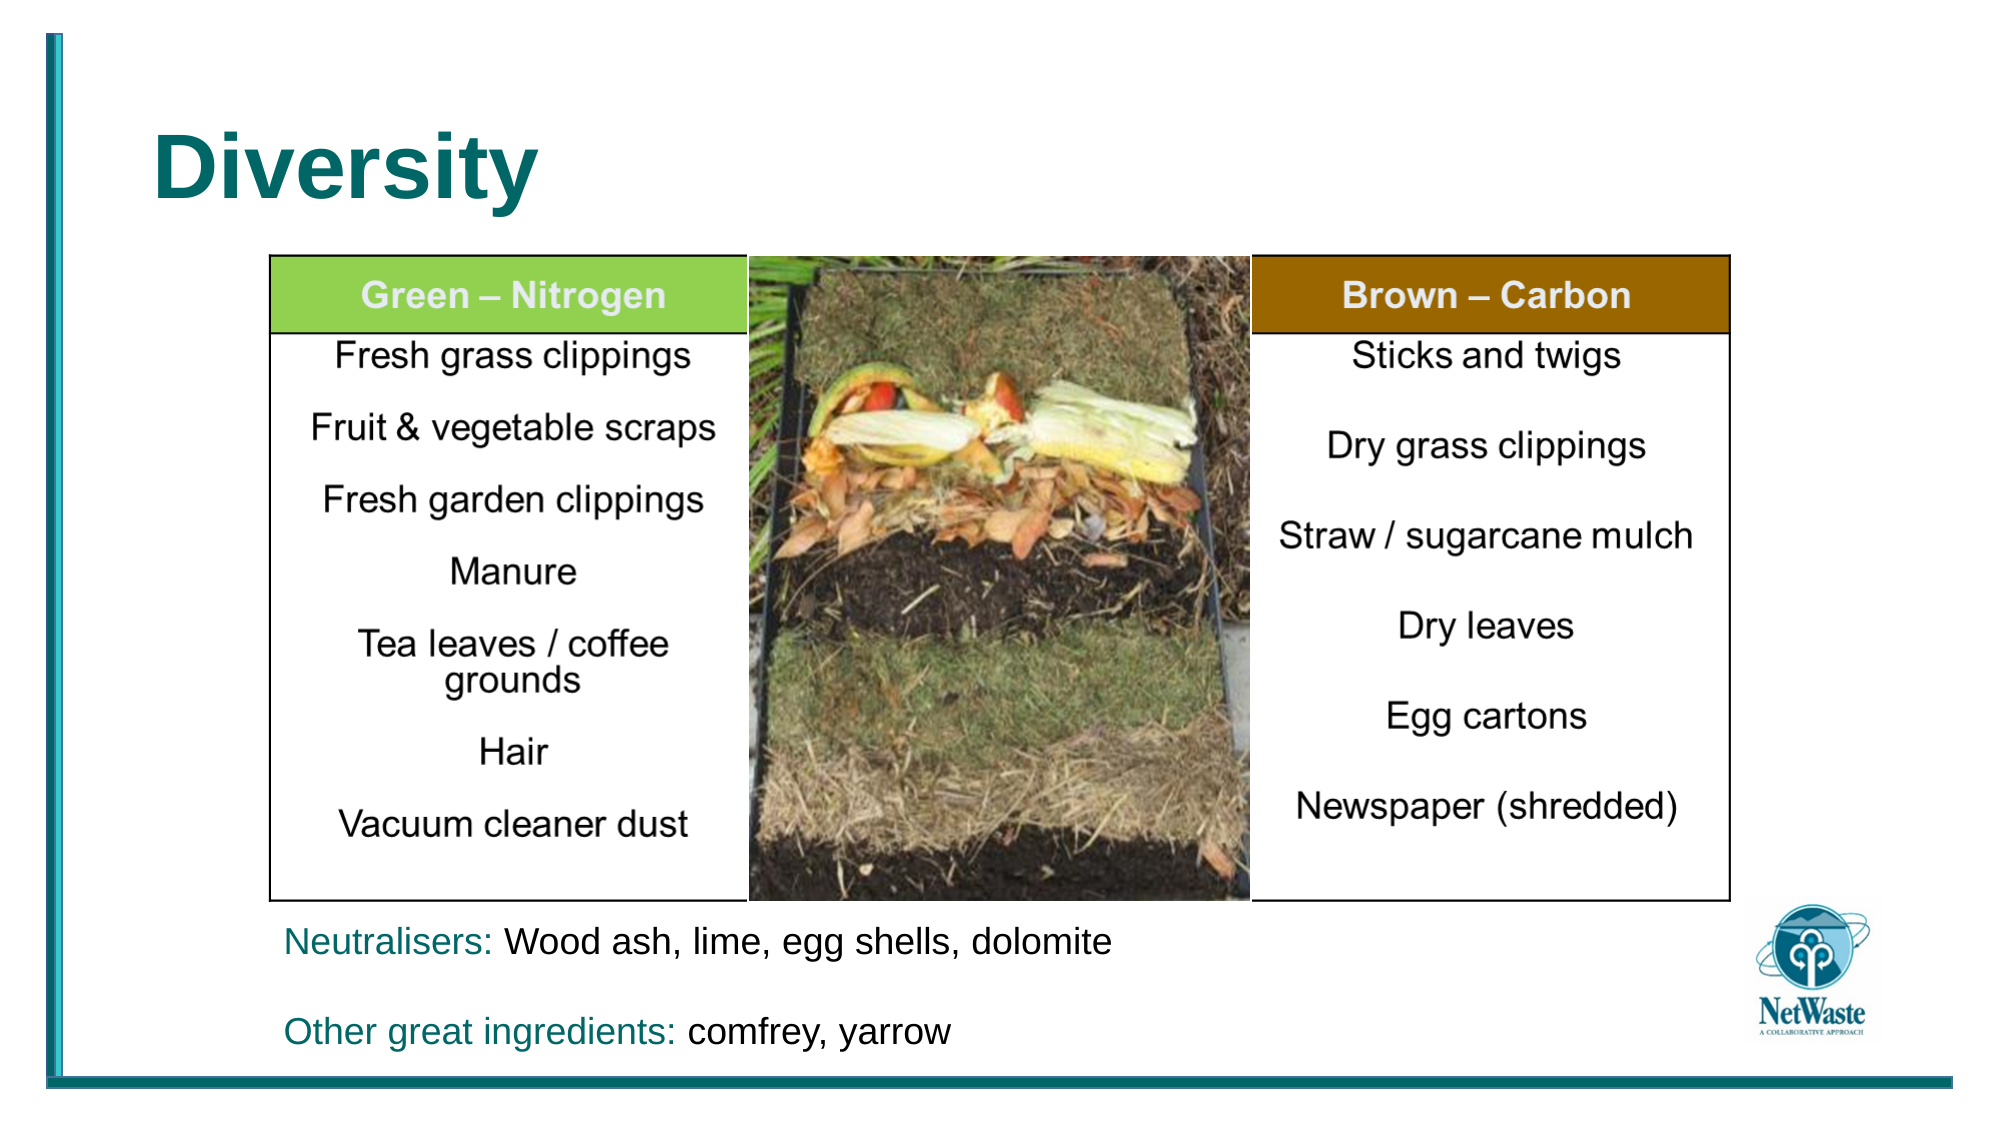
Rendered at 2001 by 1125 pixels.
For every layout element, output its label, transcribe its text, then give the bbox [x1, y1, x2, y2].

picture [1743, 896, 1883, 1043]
picture [747, 254, 1253, 903]
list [1253, 254, 1732, 903]
title Diversity [137, 59, 1863, 278]
text_box Neutralisers: Wood ash, lime, egg shells, dolomite Other great ingredients: comfrey, yarrow [268, 903, 1564, 1105]
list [268, 254, 747, 903]
